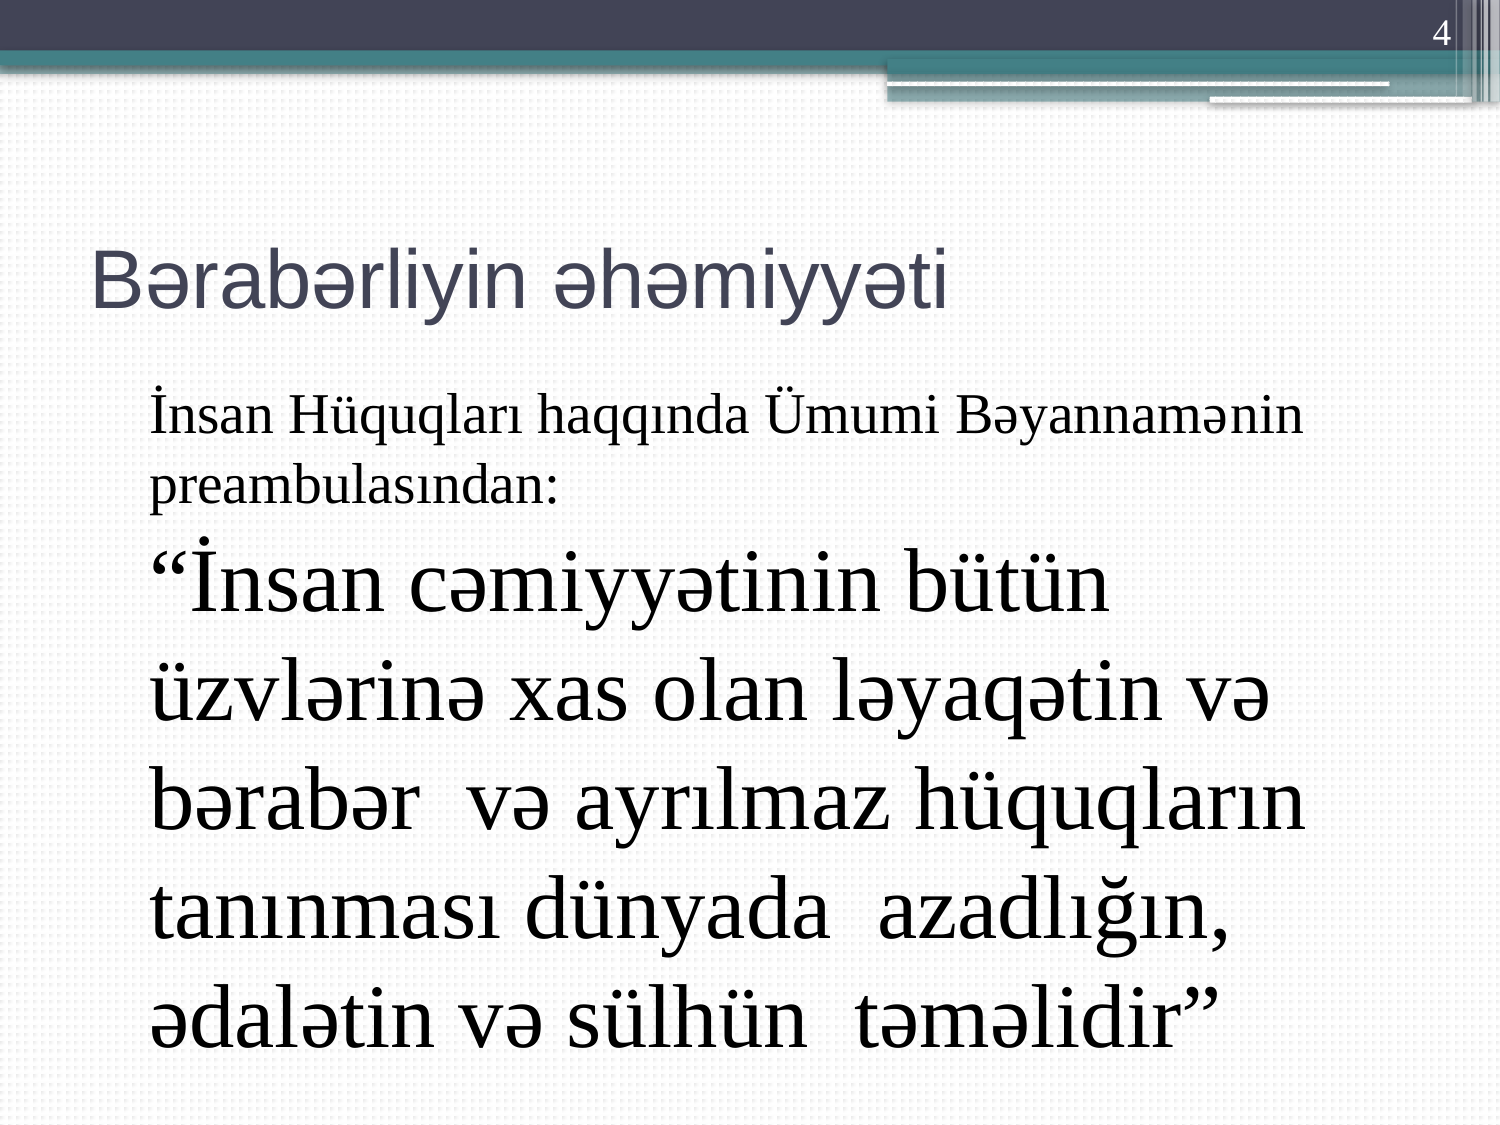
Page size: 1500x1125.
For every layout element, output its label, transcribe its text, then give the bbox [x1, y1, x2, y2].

slide_number 4 [1341, 0, 1466, 61]
title Bərabərliyin əhəmiyyəti [75, 187, 1425, 363]
list İnsan Hüquqları haqqında Ümumi Bəyannamənin preambulasından: “İnsan cəmiyyətinin bütün üzvlərinə xas olan ləyaqətin və bərabər və ayrılmaz hüquqların tanınması dünyada azadlığın, ədalətin və sülhün təməlidir” [75, 368, 1425, 1079]
